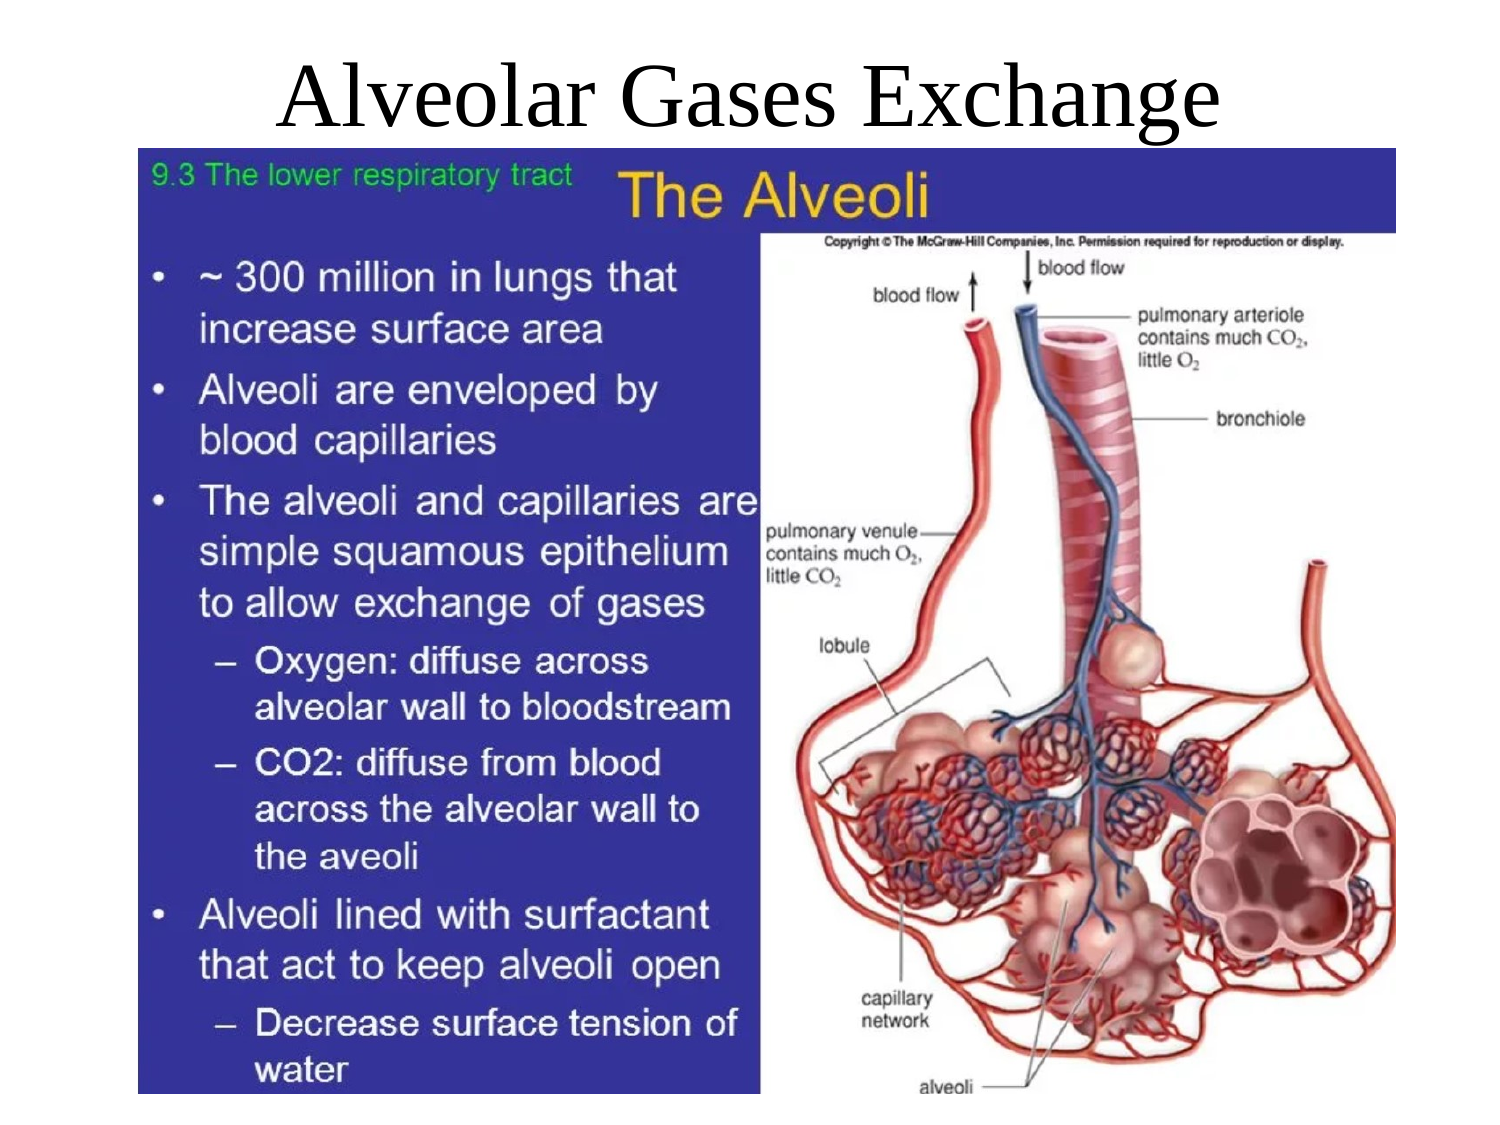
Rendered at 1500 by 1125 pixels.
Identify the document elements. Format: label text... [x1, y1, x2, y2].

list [136, 148, 1396, 1095]
title Alveolar Gases Exchange [75, 19, 1425, 161]
